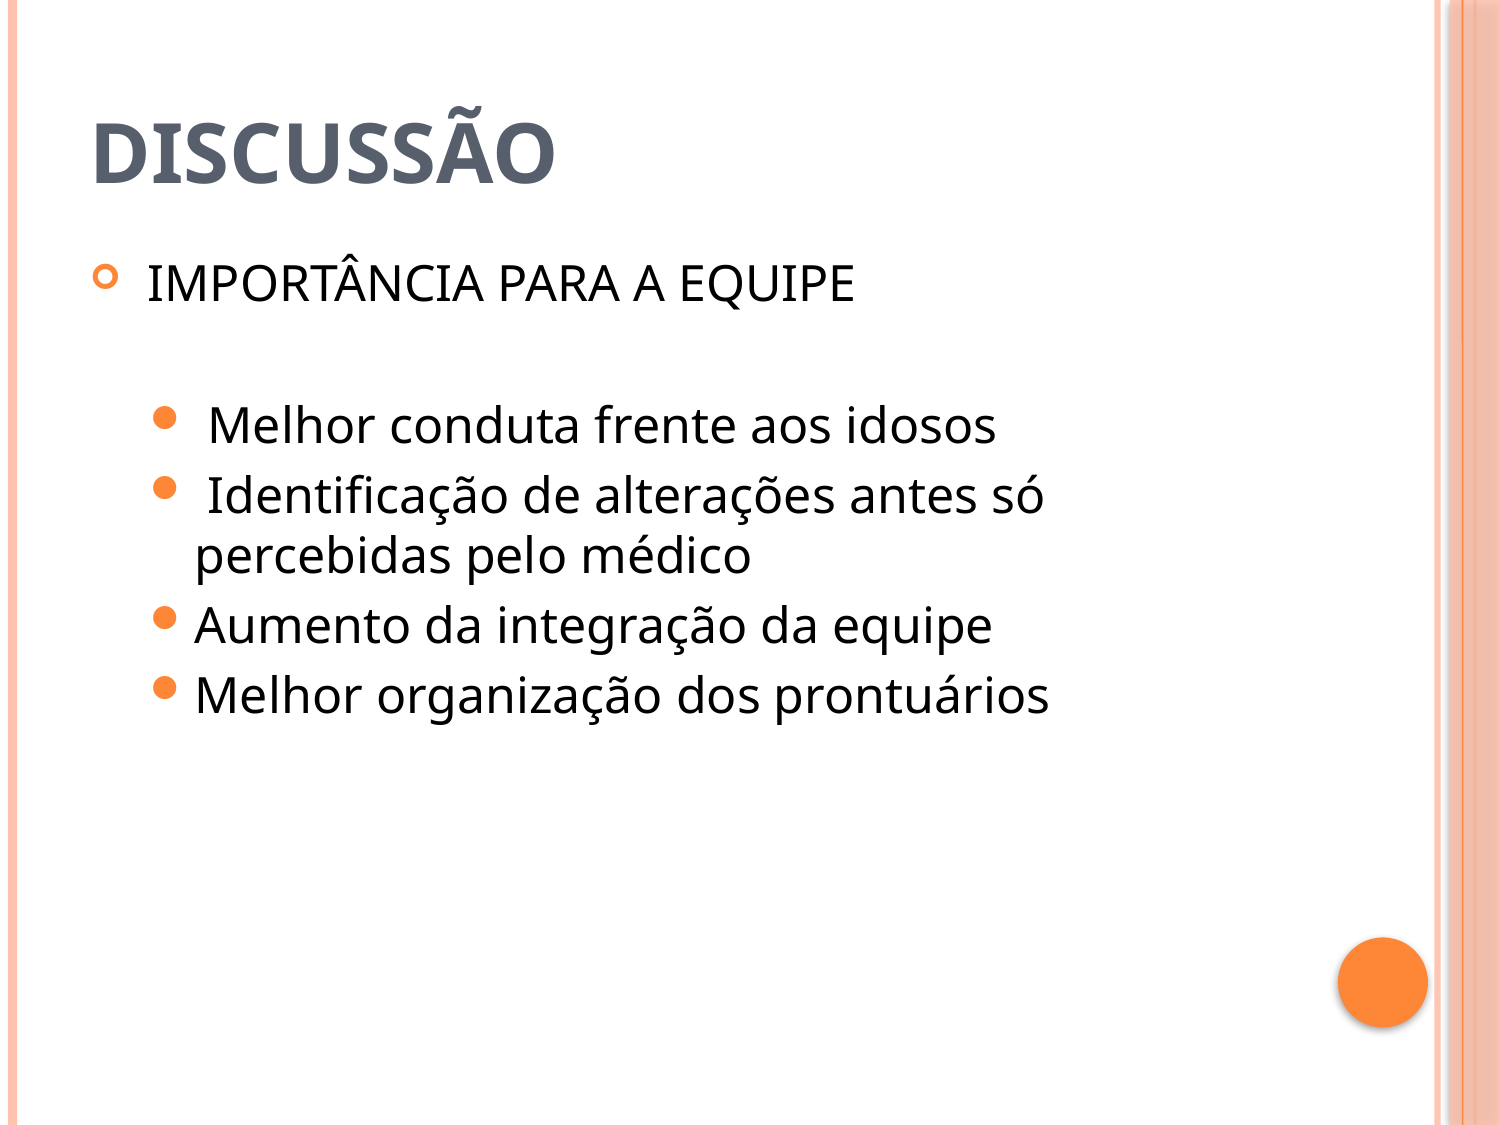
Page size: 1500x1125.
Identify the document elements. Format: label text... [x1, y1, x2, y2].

title Discussão [75, 30, 1300, 209]
list IMPORTÂNCIA PARA A EQUIPE Melhor conduta frente aos idosos Identificação de alterações antes só percebidas pelo médico Aumento da integração da equipe Melhor organização dos prontuários [75, 243, 1300, 1062]
